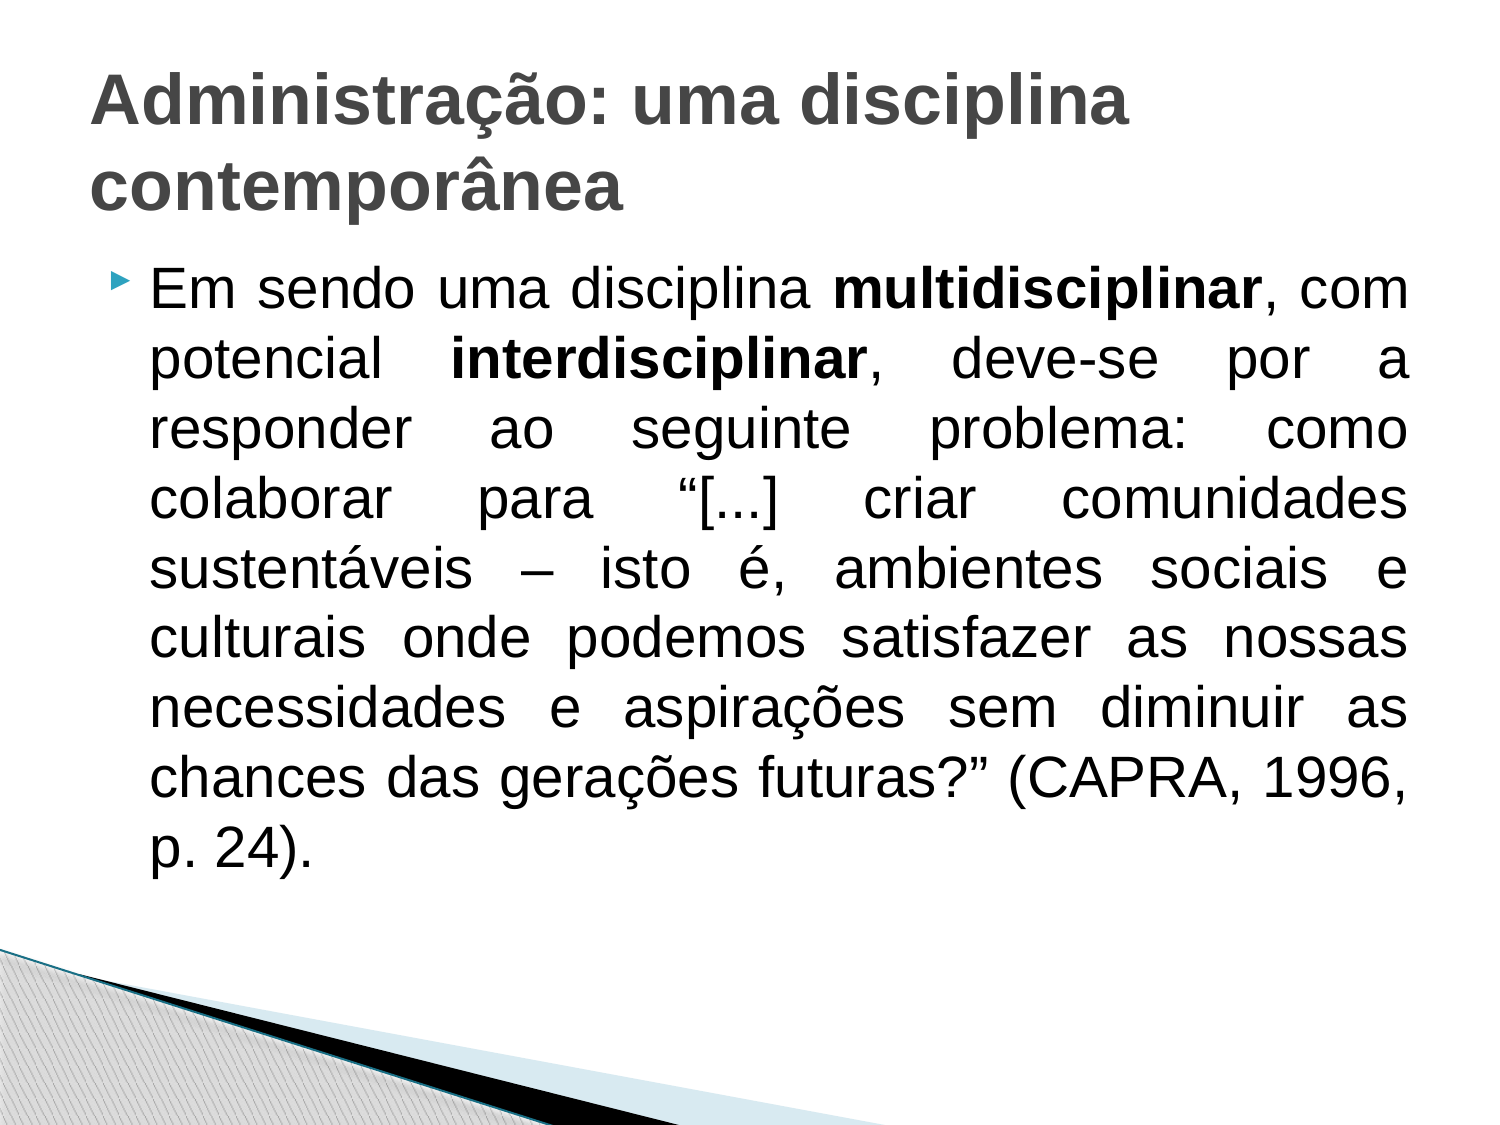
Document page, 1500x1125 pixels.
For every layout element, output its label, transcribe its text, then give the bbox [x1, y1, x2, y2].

list Em sendo uma disciplina multidisciplinar, com potencial interdisciplinar, deve-se por a responder ao seguinte problema: como colaborar para “[...] criar comunidades sustentáveis – isto é, ambientes sociais e culturais onde podemos satisfazer as nossas necessidades e aspirações sem diminuir as chances das gerações futuras?” (CAPRA, 1996, p. 24). [75, 243, 1425, 986]
title Administração: uma disciplina contemporânea [75, 45, 1425, 233]
